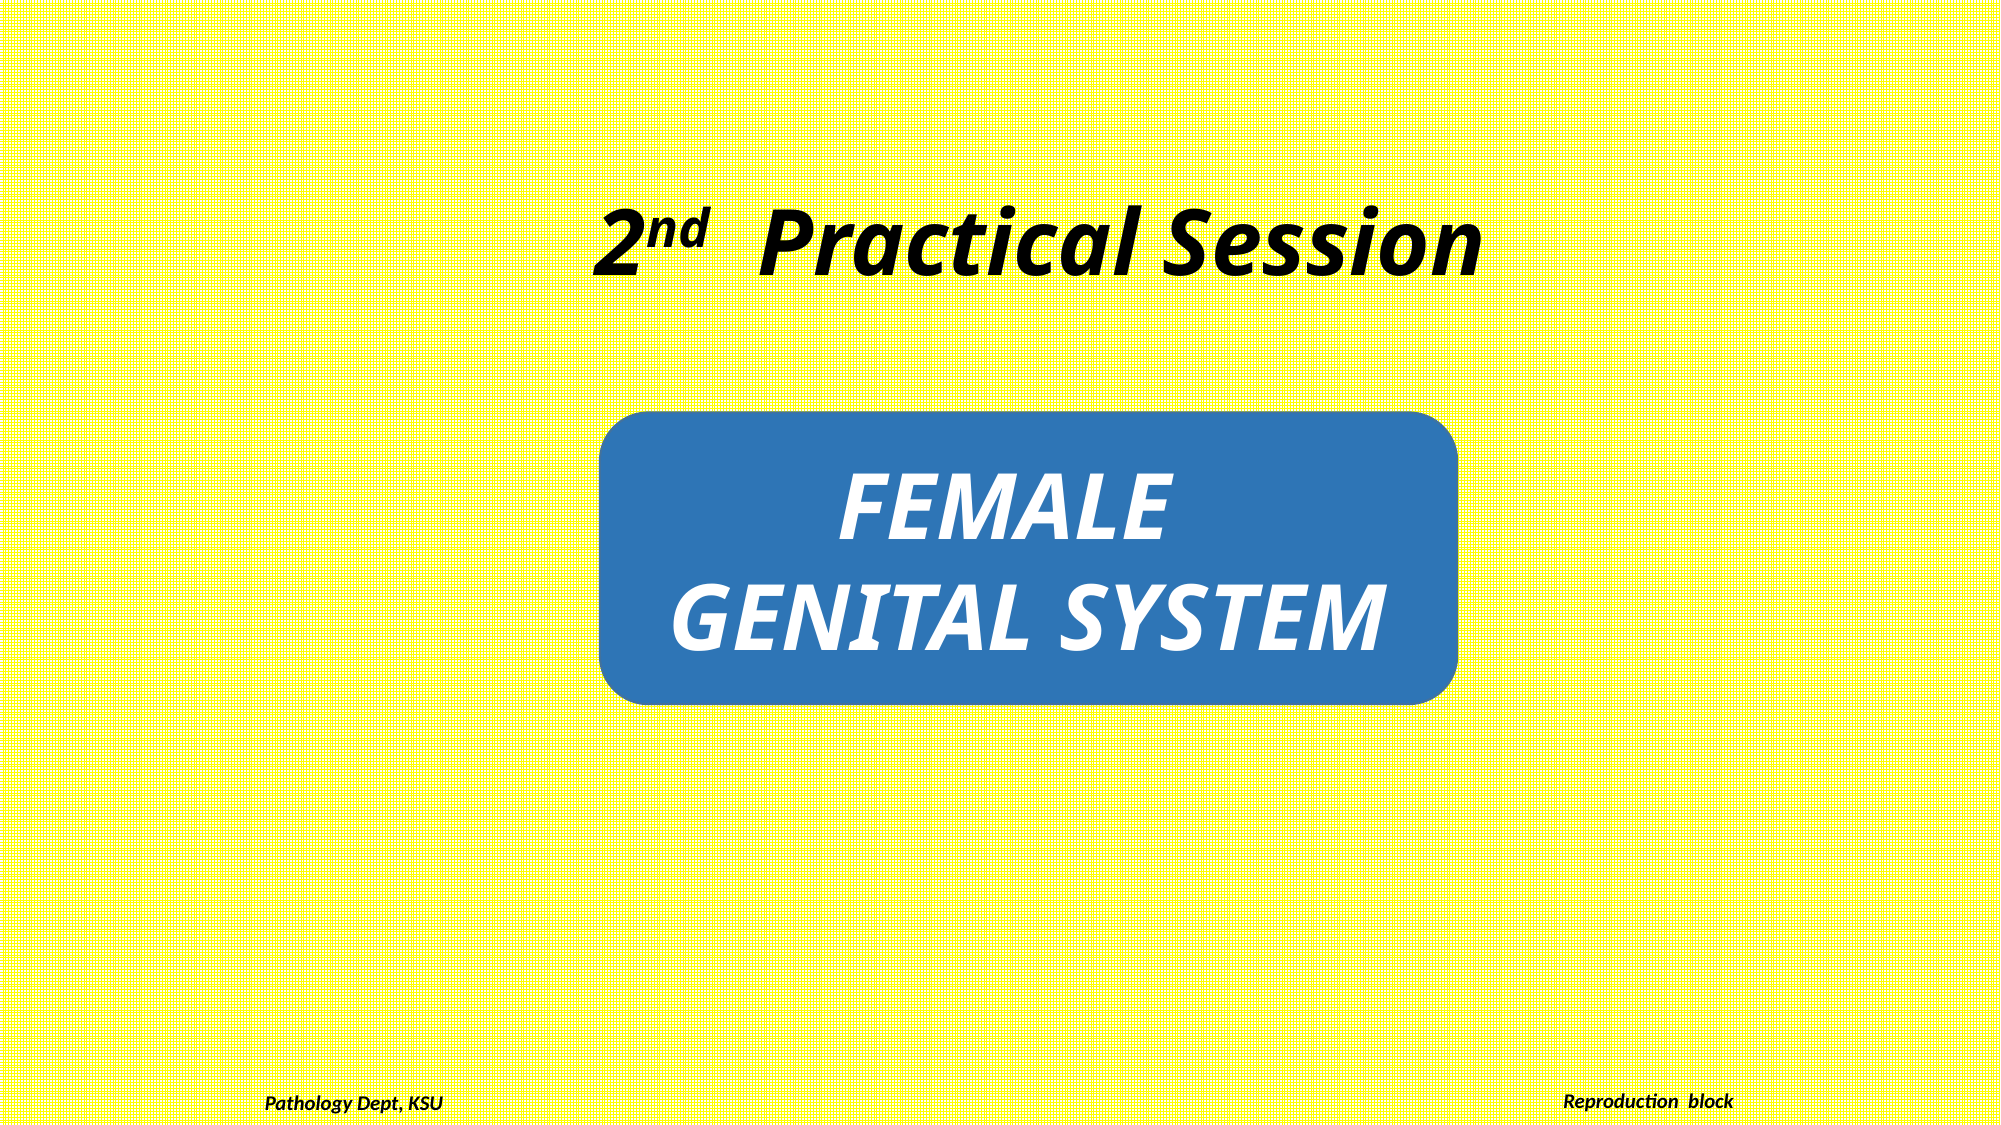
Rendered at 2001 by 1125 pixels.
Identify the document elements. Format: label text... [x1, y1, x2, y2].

text_box Pathology Dept, KSU [249, 1082, 492, 1122]
title 2nd Practical Session [468, 160, 1615, 303]
text_box Reproduction block [1494, 1080, 1749, 1121]
text_box FEMALE GENITAL SYSTEM [598, 411, 1459, 706]
